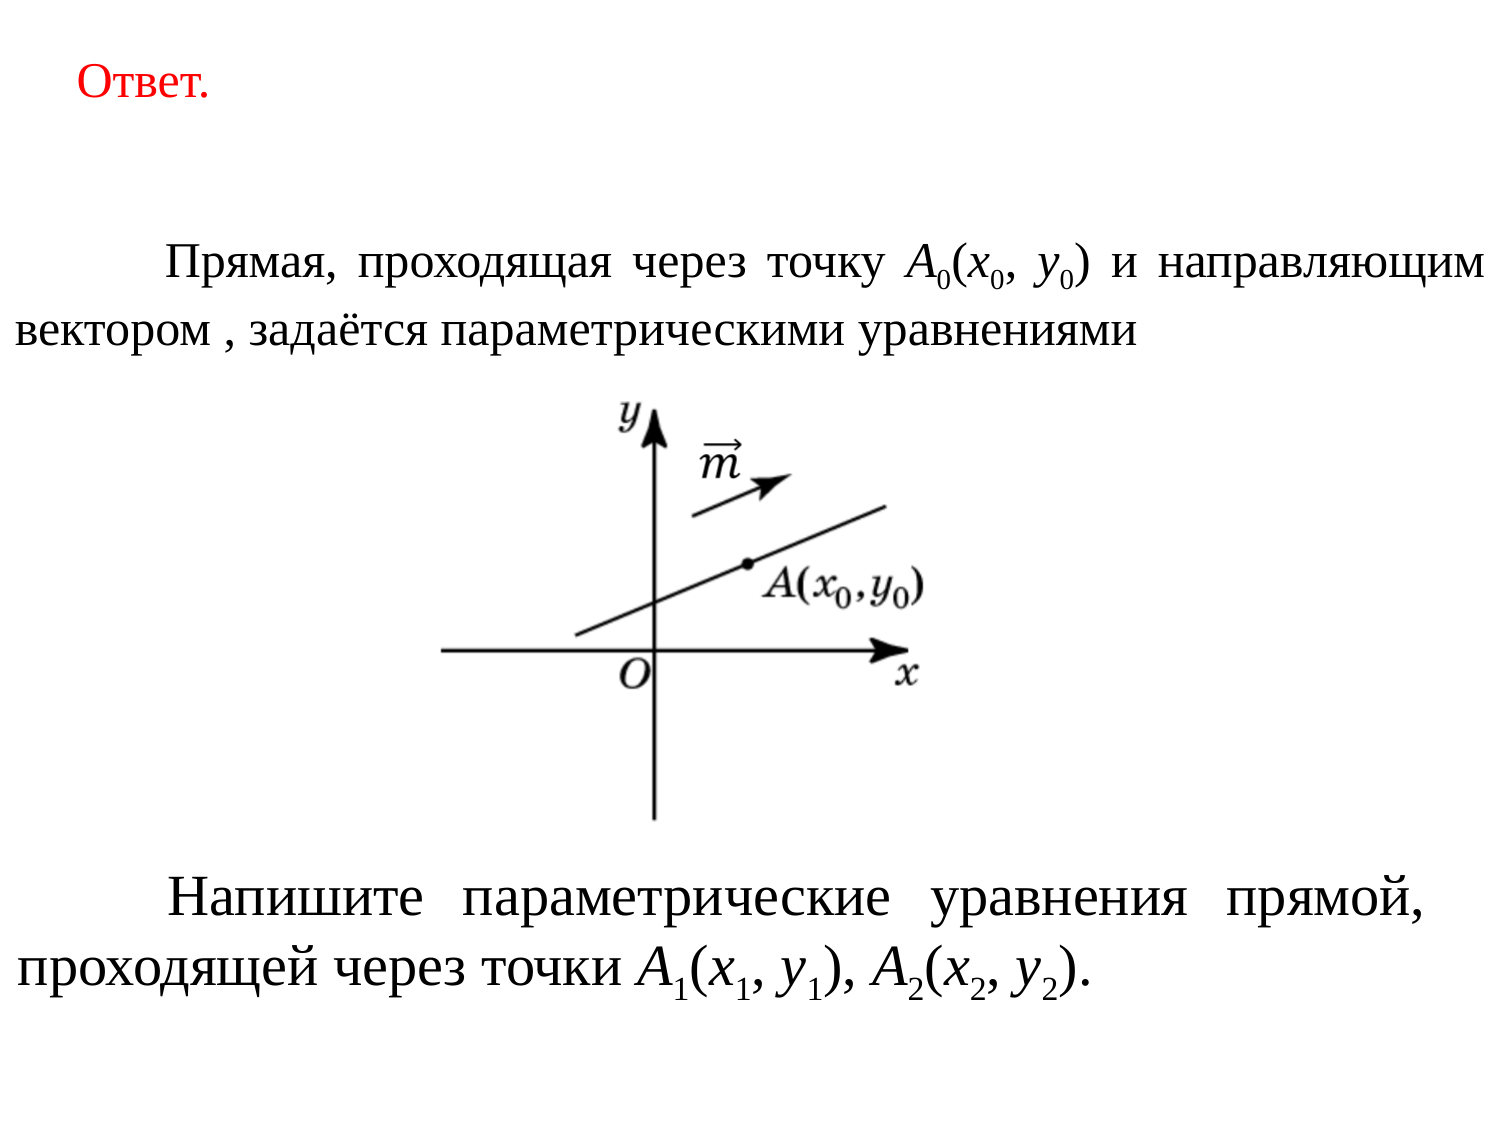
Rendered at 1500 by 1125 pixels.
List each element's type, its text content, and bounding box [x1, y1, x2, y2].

picture [431, 361, 952, 851]
text_box Напишите параметрические уравнения прямой, проходящей через точки A1(x1, y1), A2(x2, y2). [3, 850, 1441, 1015]
